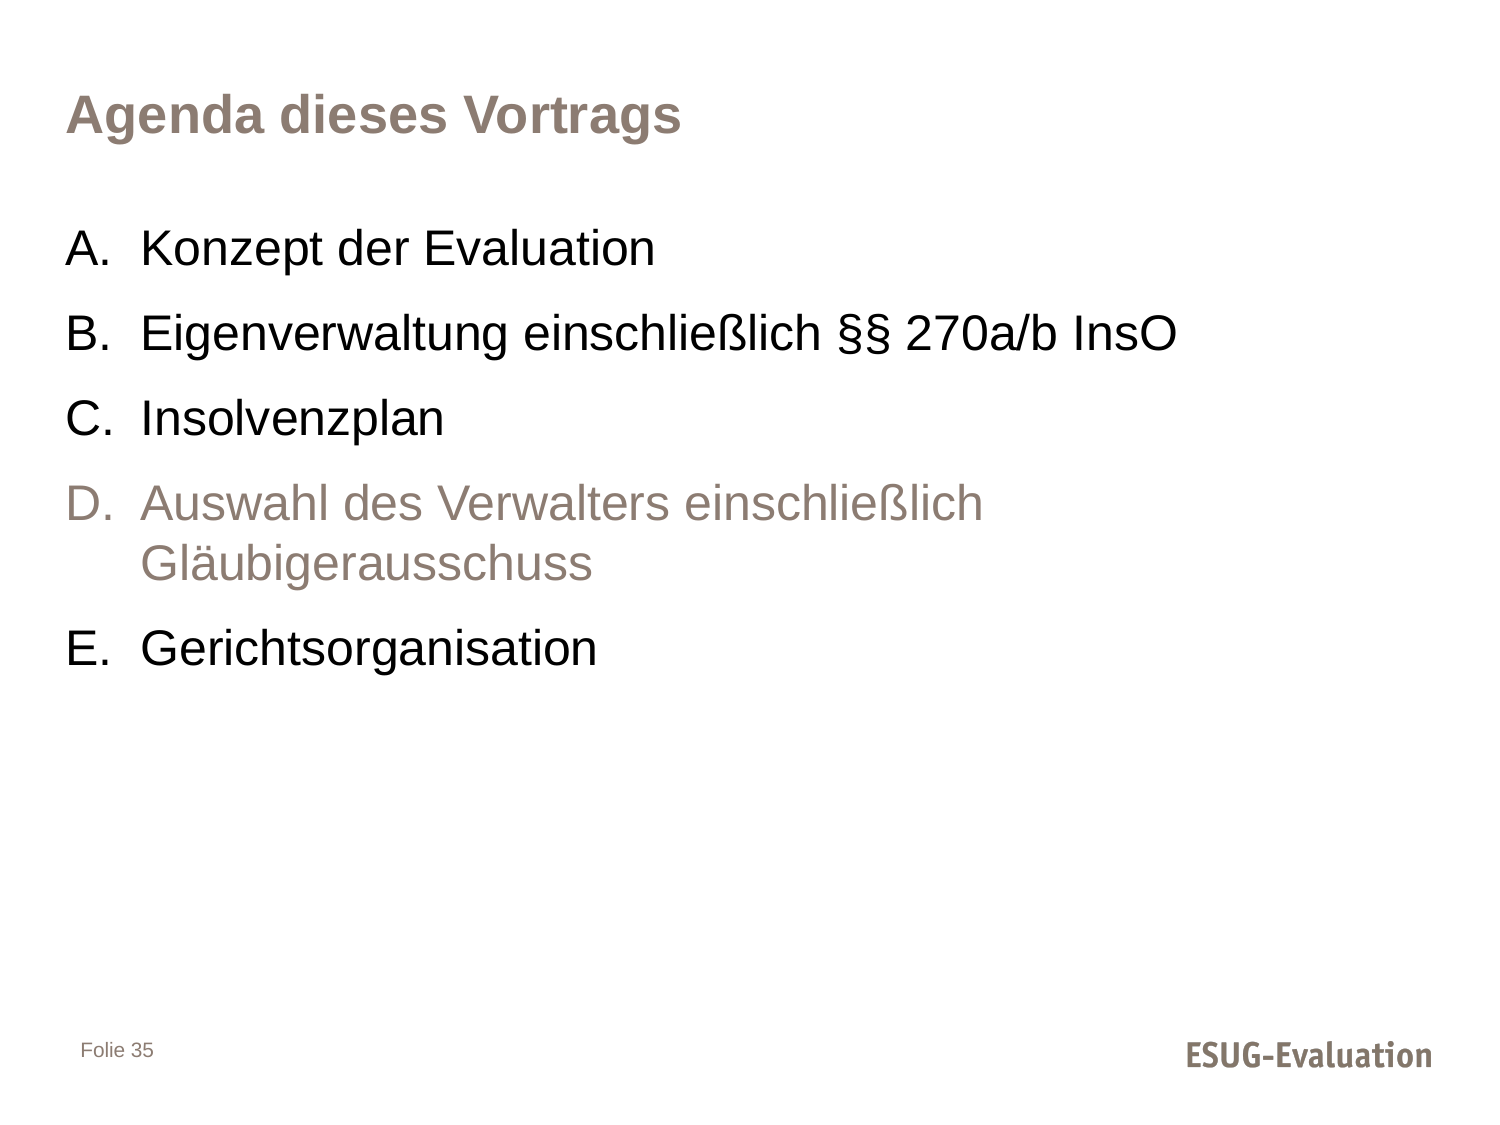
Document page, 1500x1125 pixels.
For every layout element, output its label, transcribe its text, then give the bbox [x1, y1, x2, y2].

slide_number Folie 35 [65, 1029, 439, 1083]
list Konzept der Evaluation Eigenverwaltung einschließlich §§ 270a/b InsO Insolvenzplan Auswahl des Verwalters einschließlich Gläubigerausschuss Gerichtsorganisation [65, 207, 1435, 1029]
title Agenda dieses Vortrags [65, 40, 1425, 183]
picture [1172, 1027, 1446, 1078]
